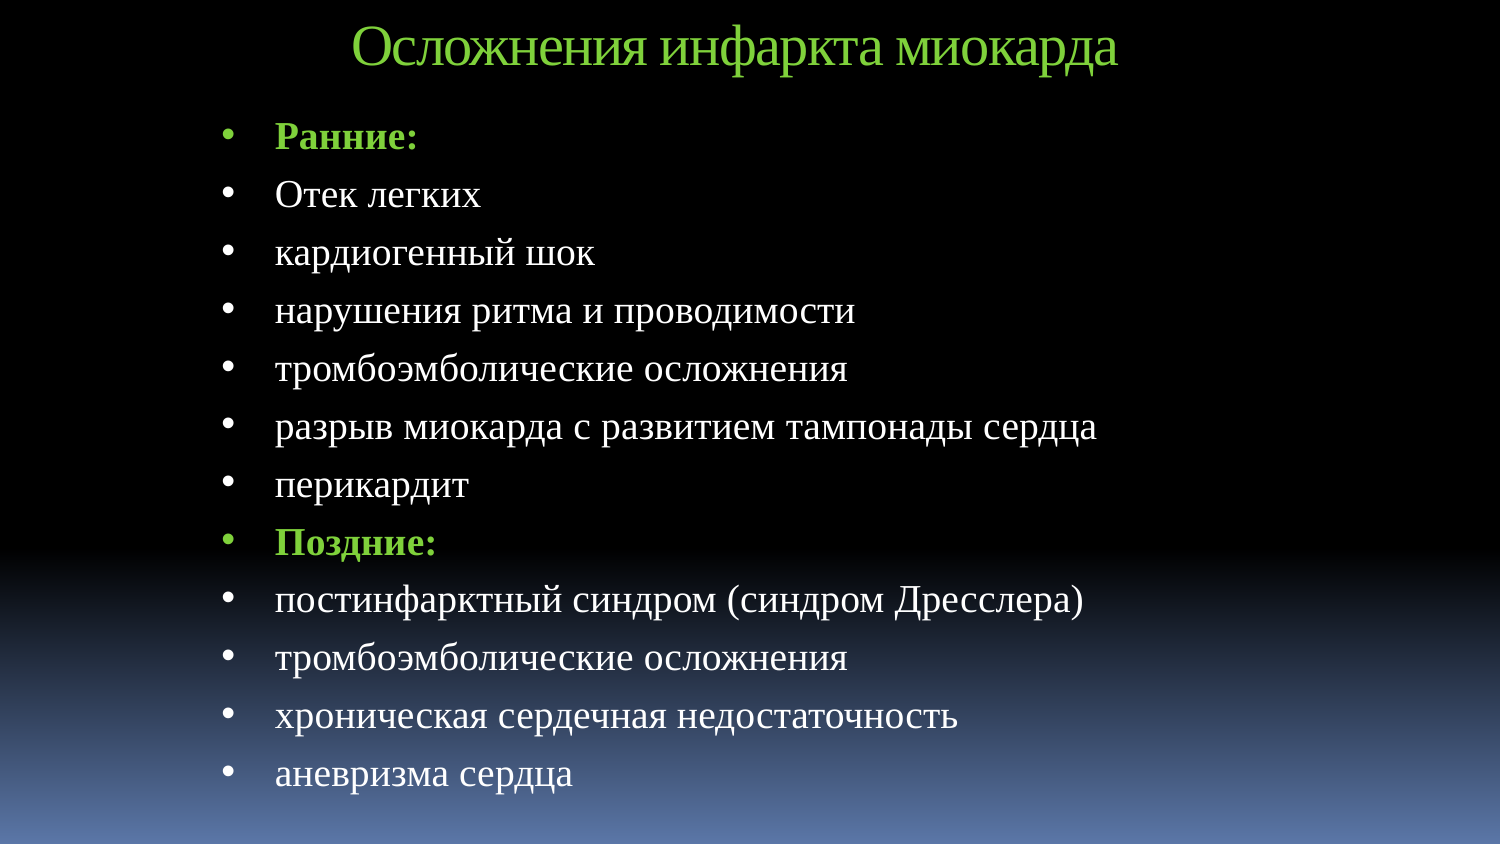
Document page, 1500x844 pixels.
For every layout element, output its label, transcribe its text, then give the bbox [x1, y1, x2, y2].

title Осложнения инфаркта миокарда [0, 0, 1471, 103]
list Ранние: Отек легких кардиогенный шок нарушения ритма и проводимости тромбоэмболические осложнения разрыв миокарда с развитием тампонады сердца перикардит Поздние: постинфарктный синдром (синдром Дресслера) тромбоэмболические осложнения хроническая сердечная недостаточность аневризма сердца [206, 102, 1388, 804]
